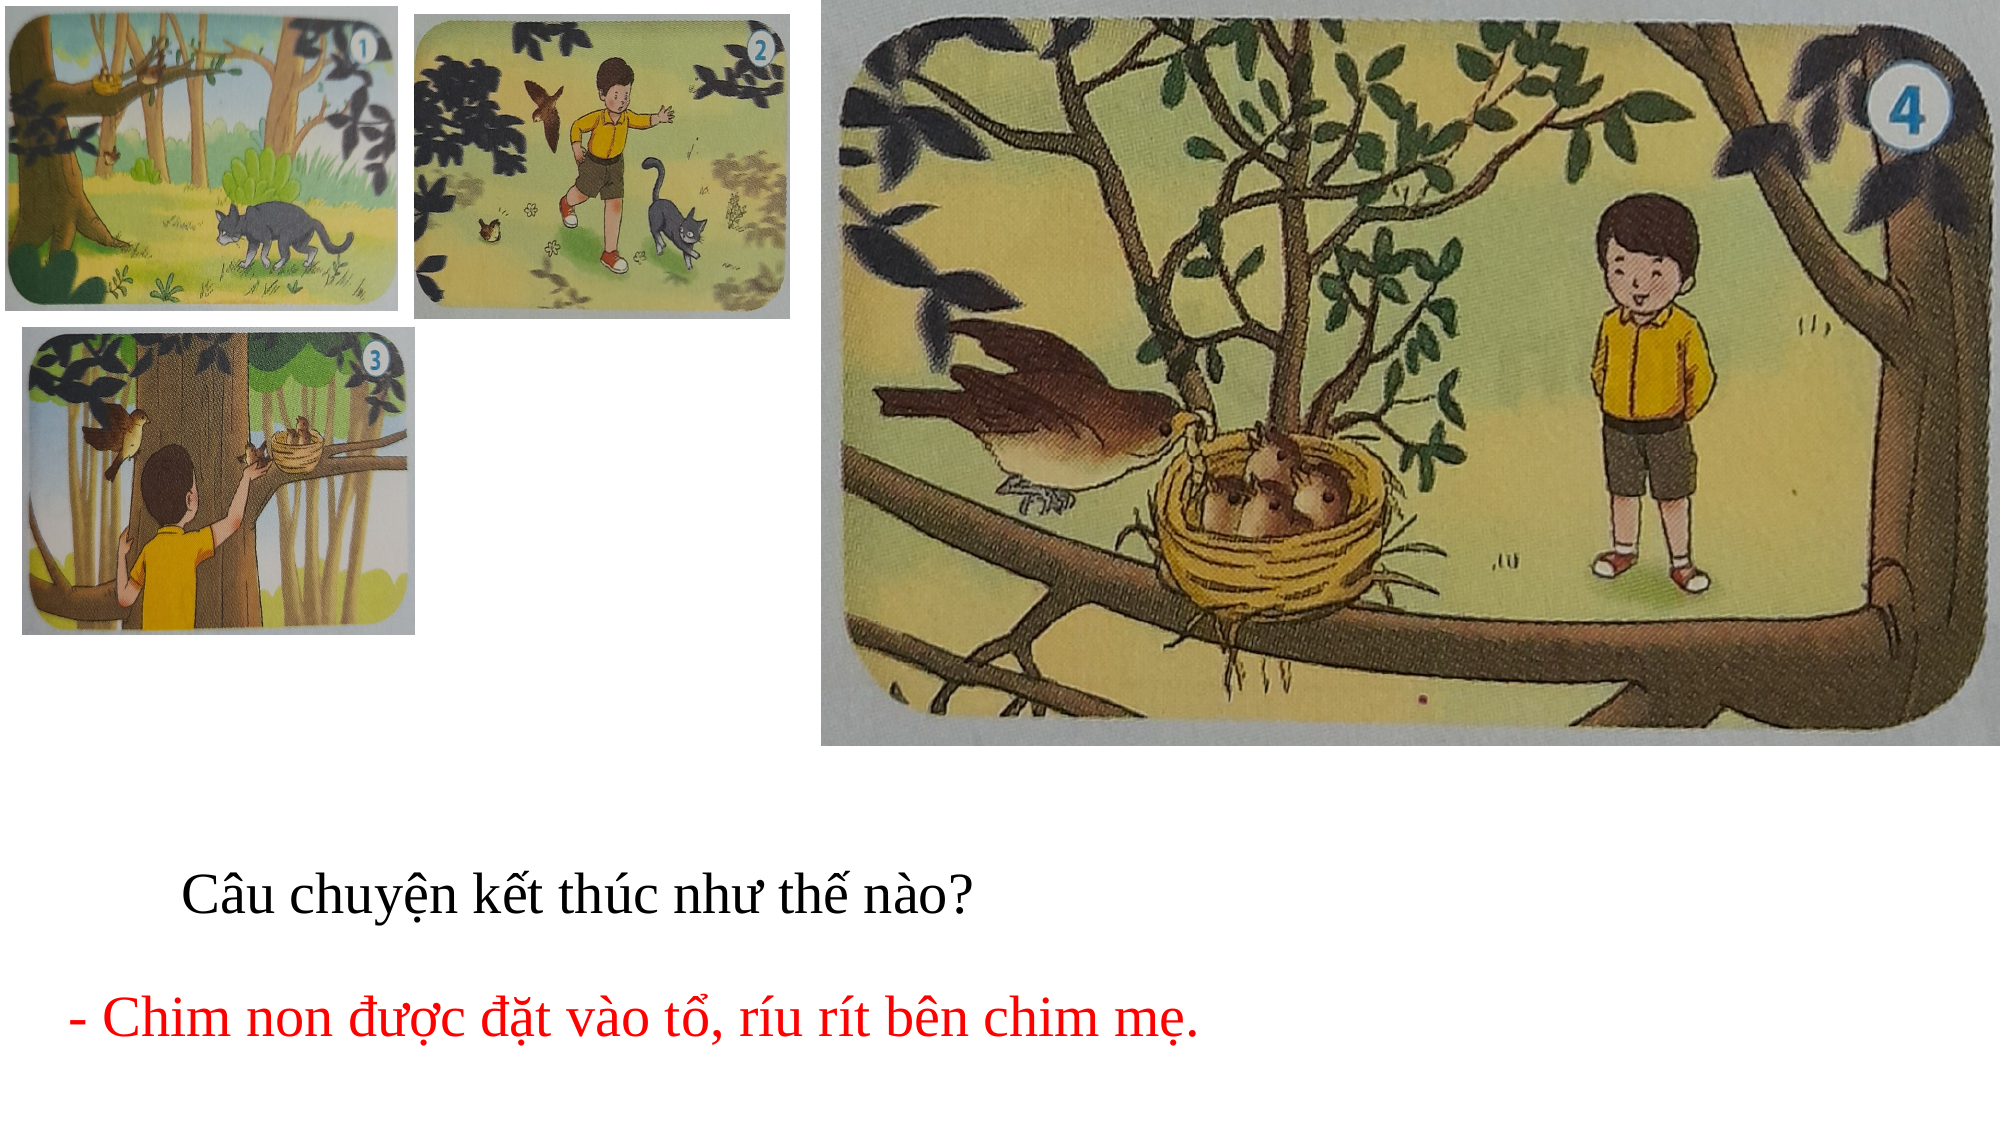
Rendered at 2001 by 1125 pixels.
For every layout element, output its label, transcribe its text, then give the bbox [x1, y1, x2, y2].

picture [414, 14, 790, 319]
text_box - Chim non được đặt vào tổ, ríu rít bên chim mẹ. [53, 970, 1283, 1056]
text_box Câu chuyện kết thúc như thế nào? [166, 847, 998, 933]
picture [821, 0, 2000, 746]
picture [5, 5, 398, 311]
picture [22, 327, 415, 635]
